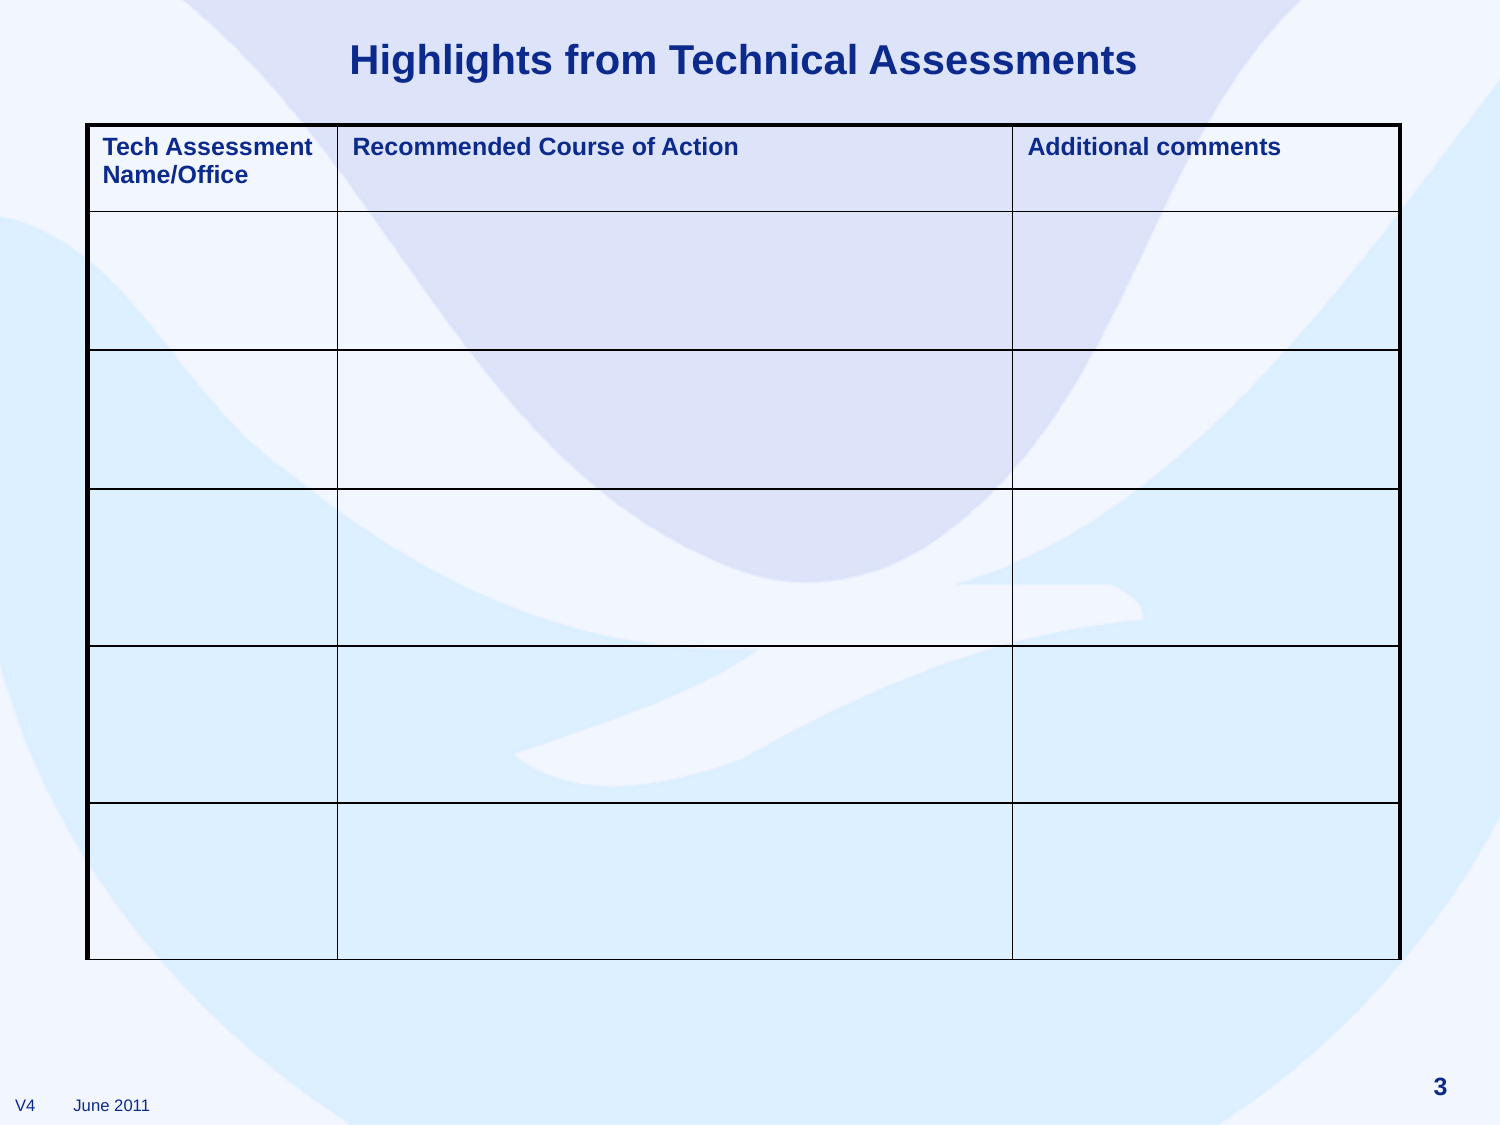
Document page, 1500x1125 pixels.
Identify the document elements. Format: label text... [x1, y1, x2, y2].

table_header Tech Assessment Name/Office [90, 127, 337, 211]
table_header Additional comments [1013, 127, 1398, 211]
table_cell [90, 351, 337, 488]
table_cell [90, 647, 337, 802]
table_cell [1013, 212, 1398, 349]
table_cell [90, 490, 337, 645]
title Highlights from Technical Assessments [37, 24, 1451, 138]
table_cell [90, 212, 337, 349]
table_header Recommended Course of Action [338, 127, 1012, 211]
table_cell [1013, 804, 1398, 959]
table_cell [338, 351, 1012, 488]
table_cell [338, 212, 1012, 349]
table_cell [338, 490, 1012, 645]
table_cell [1013, 351, 1398, 488]
picture [0, 0, 1500, 1125]
table_cell [1013, 490, 1398, 645]
table_cell [90, 804, 337, 959]
table_cell [338, 804, 1012, 959]
table_cell [1013, 647, 1398, 802]
table_cell [338, 647, 1012, 802]
slide_number 3 [1149, 1062, 1463, 1125]
footer V4 June 2011 [0, 1087, 476, 1125]
